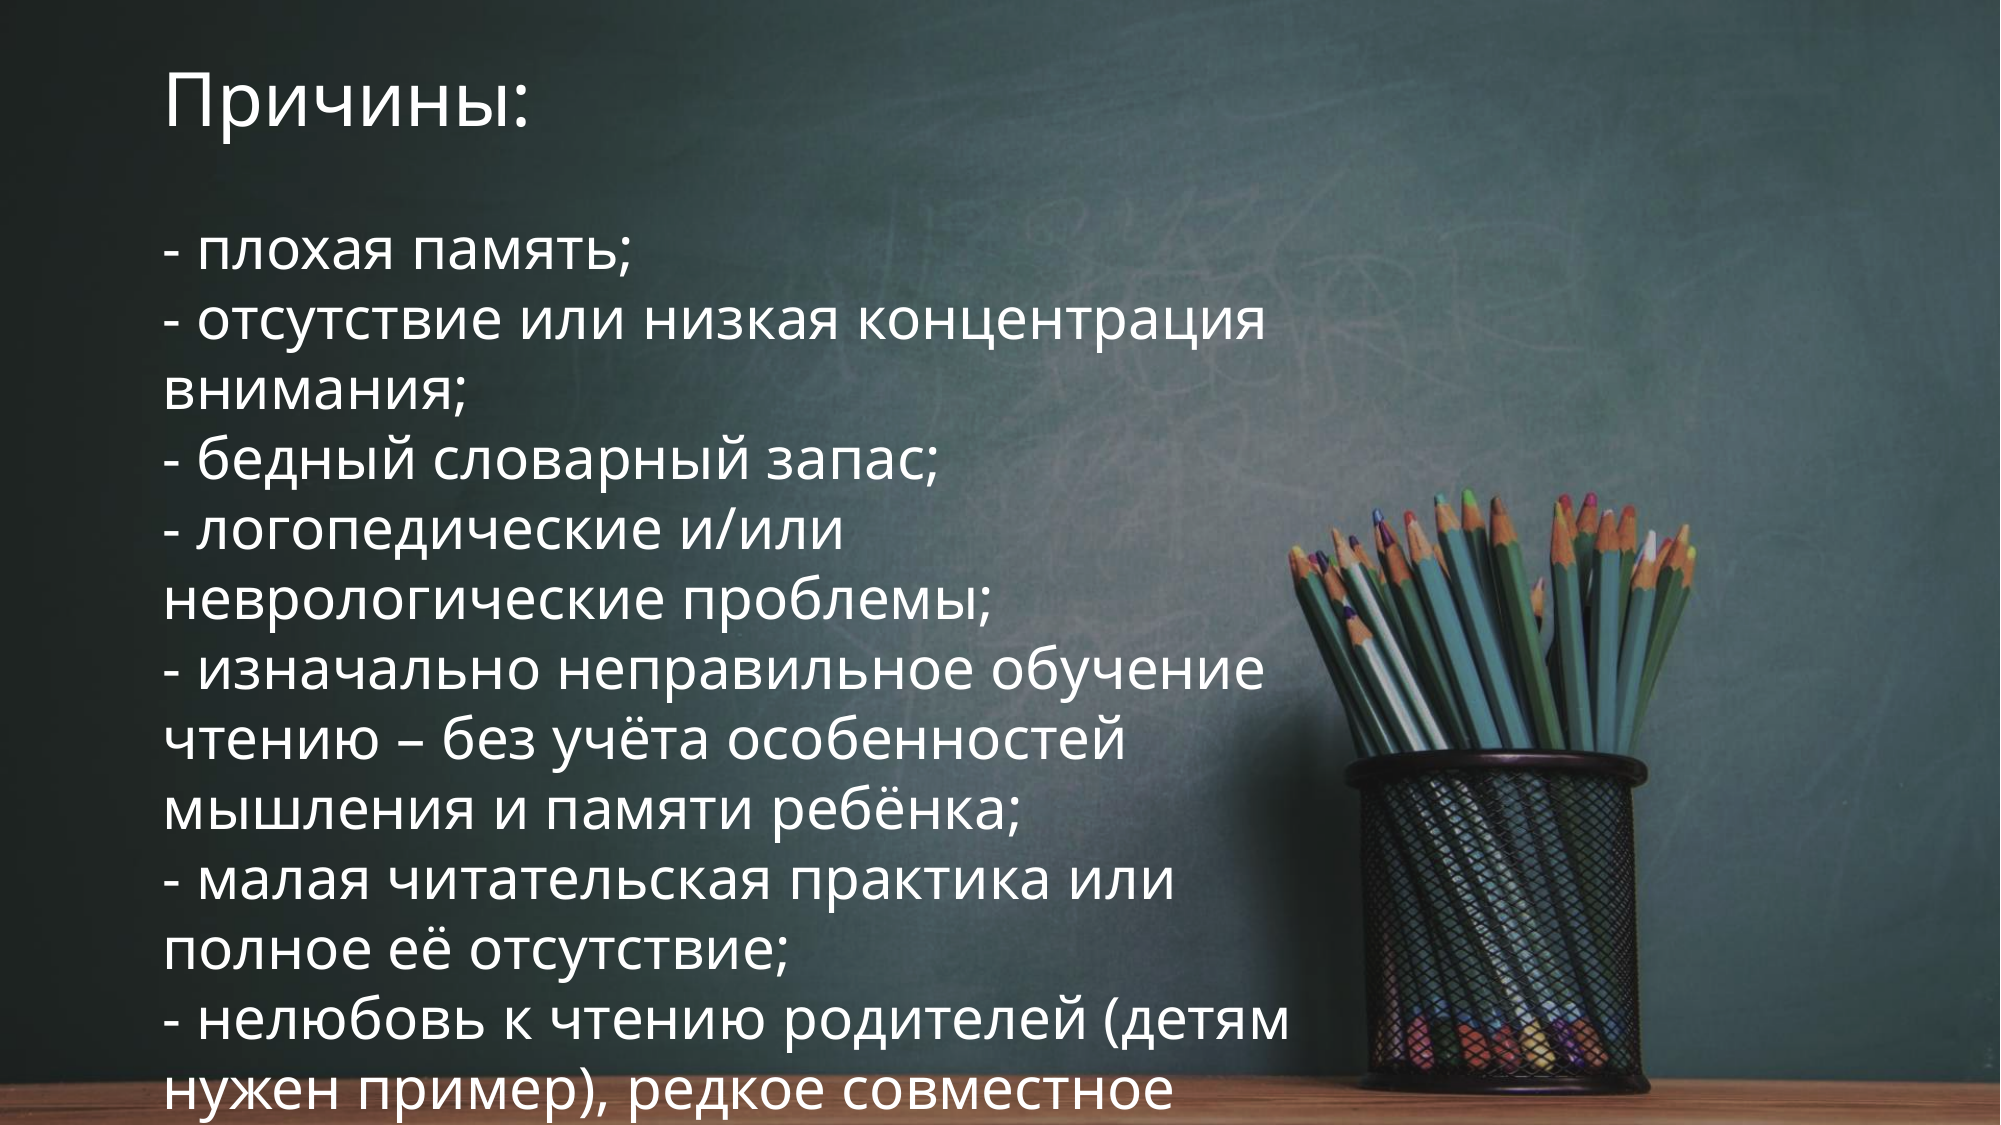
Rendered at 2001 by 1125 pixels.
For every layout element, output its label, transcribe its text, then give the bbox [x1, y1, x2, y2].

picture [0, 0, 2000, 1125]
text_box Причины: - плохая память; - отсутствие или низкая концентрация внимания; - бедный словарный запас; - логопедические и/или неврологические проблемы; - изначально неправильное обучение чтению – без учёта особенностей мышления и памяти ребёнка; - малая читательская практика или полное её отсутствие; - нелюбовь к чтению родителей (детям нужен пример), редкое совместное чтение книг. [147, 43, 1355, 1125]
